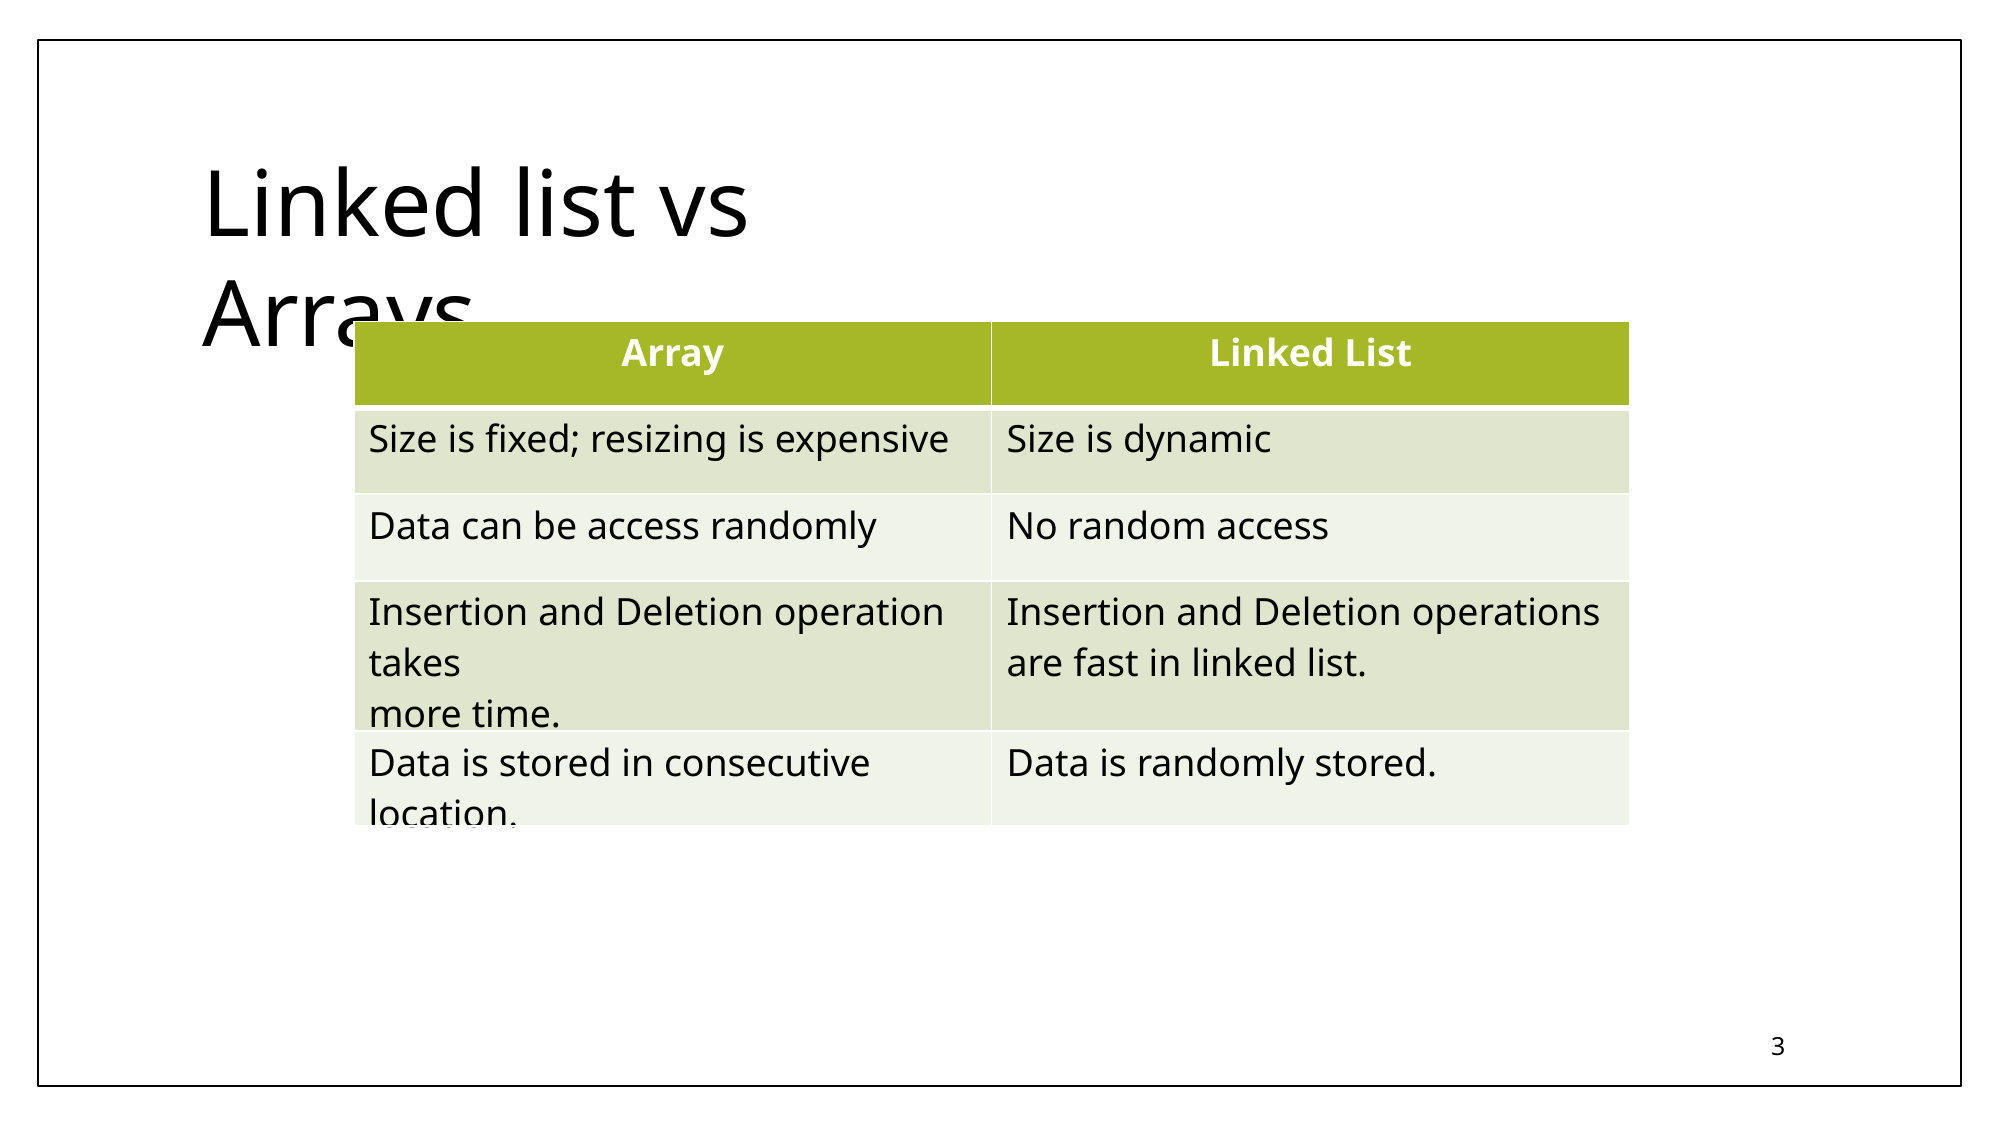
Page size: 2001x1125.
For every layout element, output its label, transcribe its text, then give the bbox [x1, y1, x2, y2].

table_cell Size is dynamic [992, 411, 1629, 493]
table_cell Data can be access randomly [355, 495, 991, 580]
table_header Array [355, 322, 991, 405]
slide_number 3 [1764, 1038, 1802, 1125]
table_cell No random access [992, 495, 1629, 580]
table_cell Size is fixed; resizing is expensive [355, 411, 991, 493]
table_header Linked List [992, 322, 1629, 405]
table_cell Data is randomly stored. [992, 732, 1629, 825]
table_cell Data is stored in consecutive location. [355, 732, 991, 825]
title Linked list vs Arrays [200, 142, 948, 365]
table_cell Insertion and Deletion operation takes more time. [355, 582, 991, 730]
table_cell Insertion and Deletion operations are fast in linked list. [992, 582, 1629, 730]
